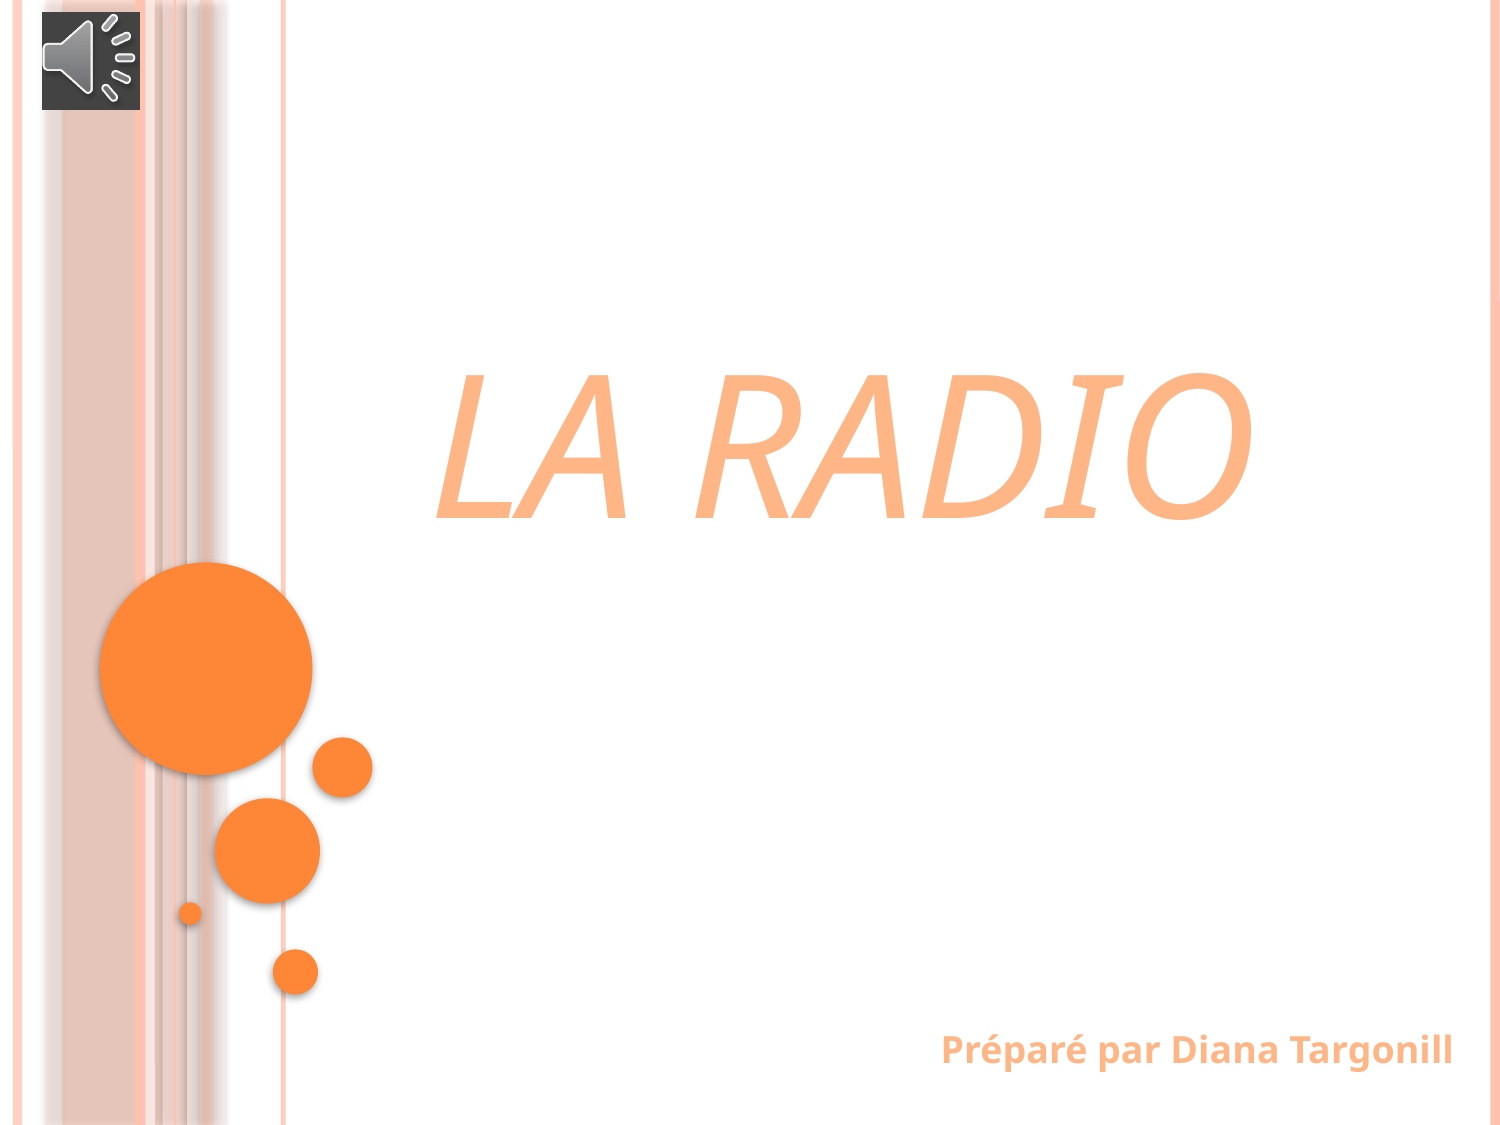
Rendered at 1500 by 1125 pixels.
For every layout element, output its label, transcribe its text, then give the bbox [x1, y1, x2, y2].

picture [40, 10, 142, 112]
subtitle Préparé par Diana Targonill [466, 846, 1471, 1093]
title La radio [336, 255, 1349, 567]
